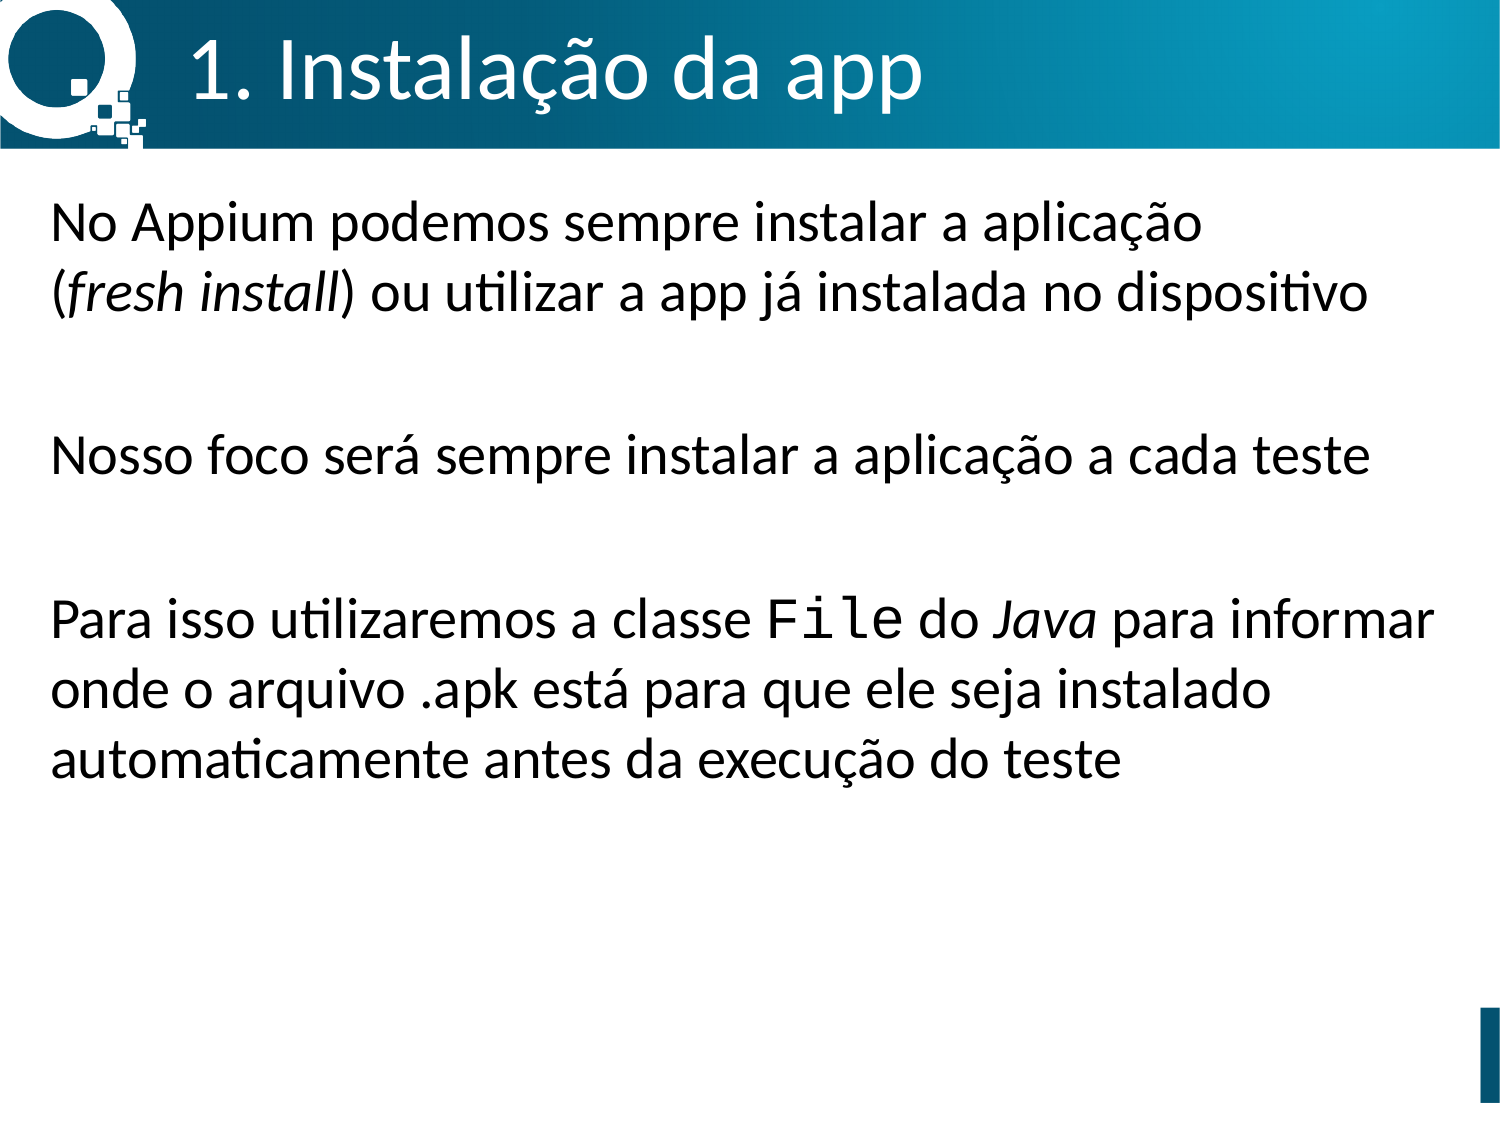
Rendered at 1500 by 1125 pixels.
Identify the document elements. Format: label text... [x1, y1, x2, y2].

picture [133, 119, 145, 132]
text_box No Appium podemos sempre instalar a aplicação (fresh install) ou utilizar a app já instalada no dispositivo Nosso foco será sempre instalar a aplicação a cada teste Para isso utilizaremos a classe File do Java para informar onde o arquivo .apk está para que ele seja instalado automaticamente antes da execução do teste [35, 175, 1465, 1047]
picture [117, 124, 142, 149]
text_box 1. Instalação da app [171, 0, 1500, 138]
picture [120, 93, 128, 100]
picture [0, 0, 135, 138]
